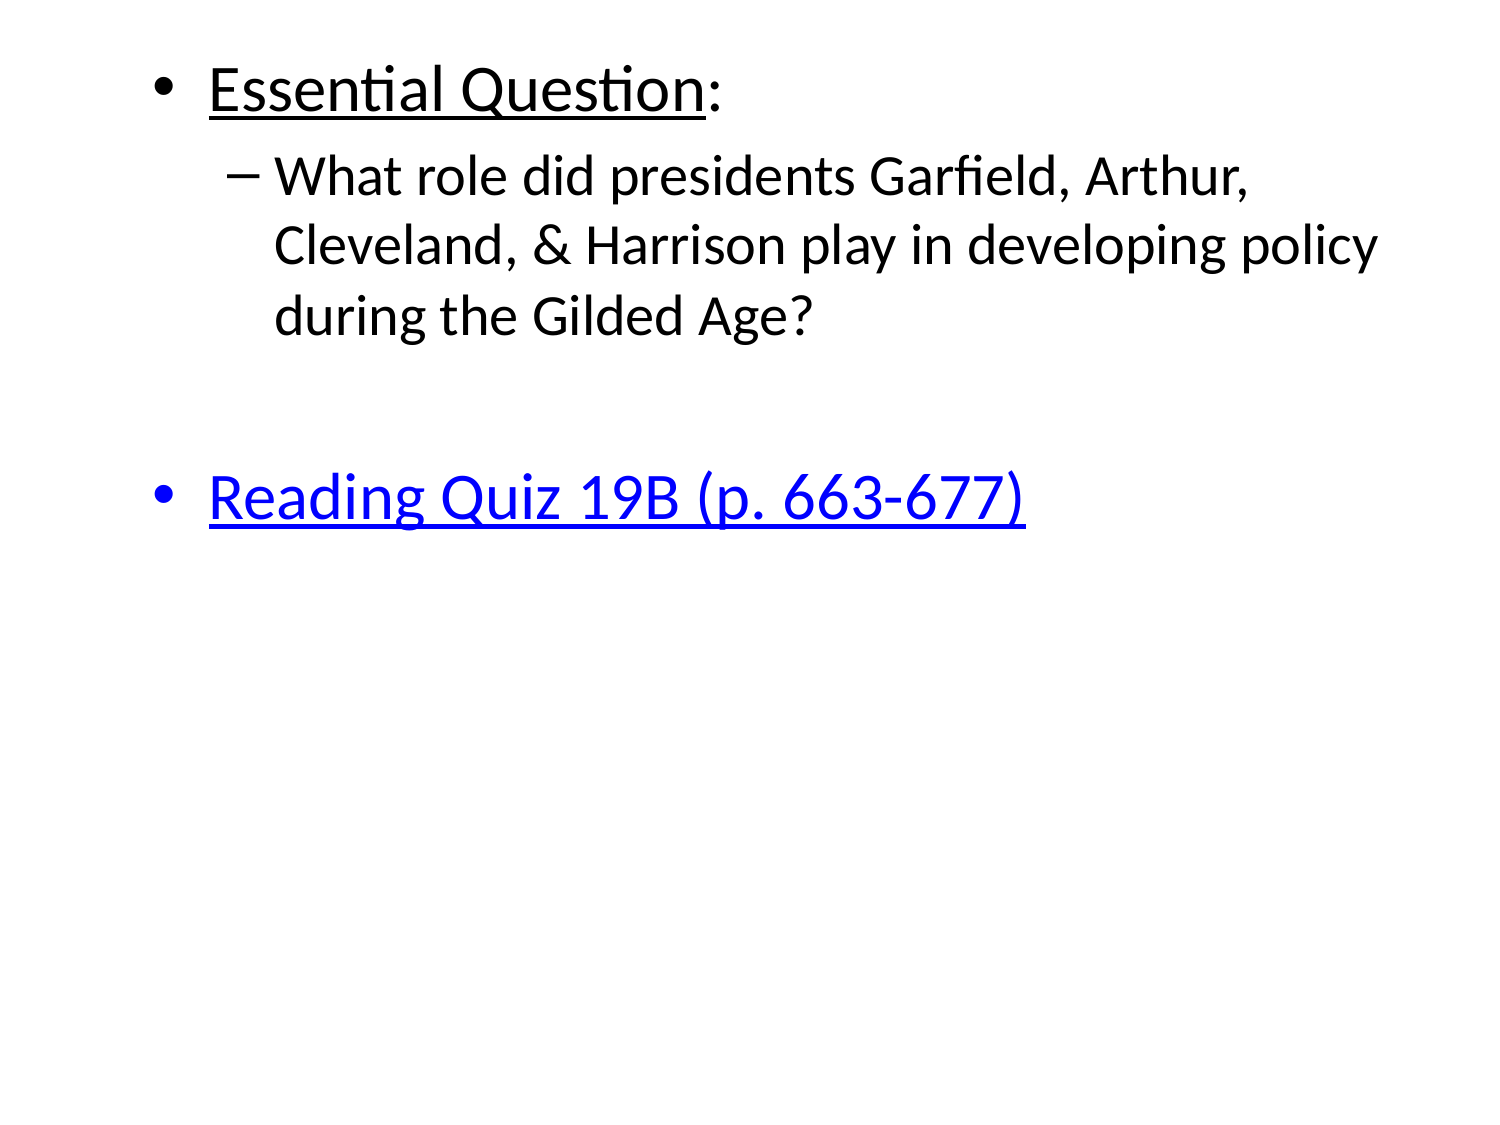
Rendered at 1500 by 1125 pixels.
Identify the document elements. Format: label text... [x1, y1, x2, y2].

list Essential Question: What role did presidents Garfield, Arthur, Cleveland, & Harrison play in developing policy during the Gilded Age? Reading Quiz 19B (p. 663-677) [137, 37, 1500, 1125]
